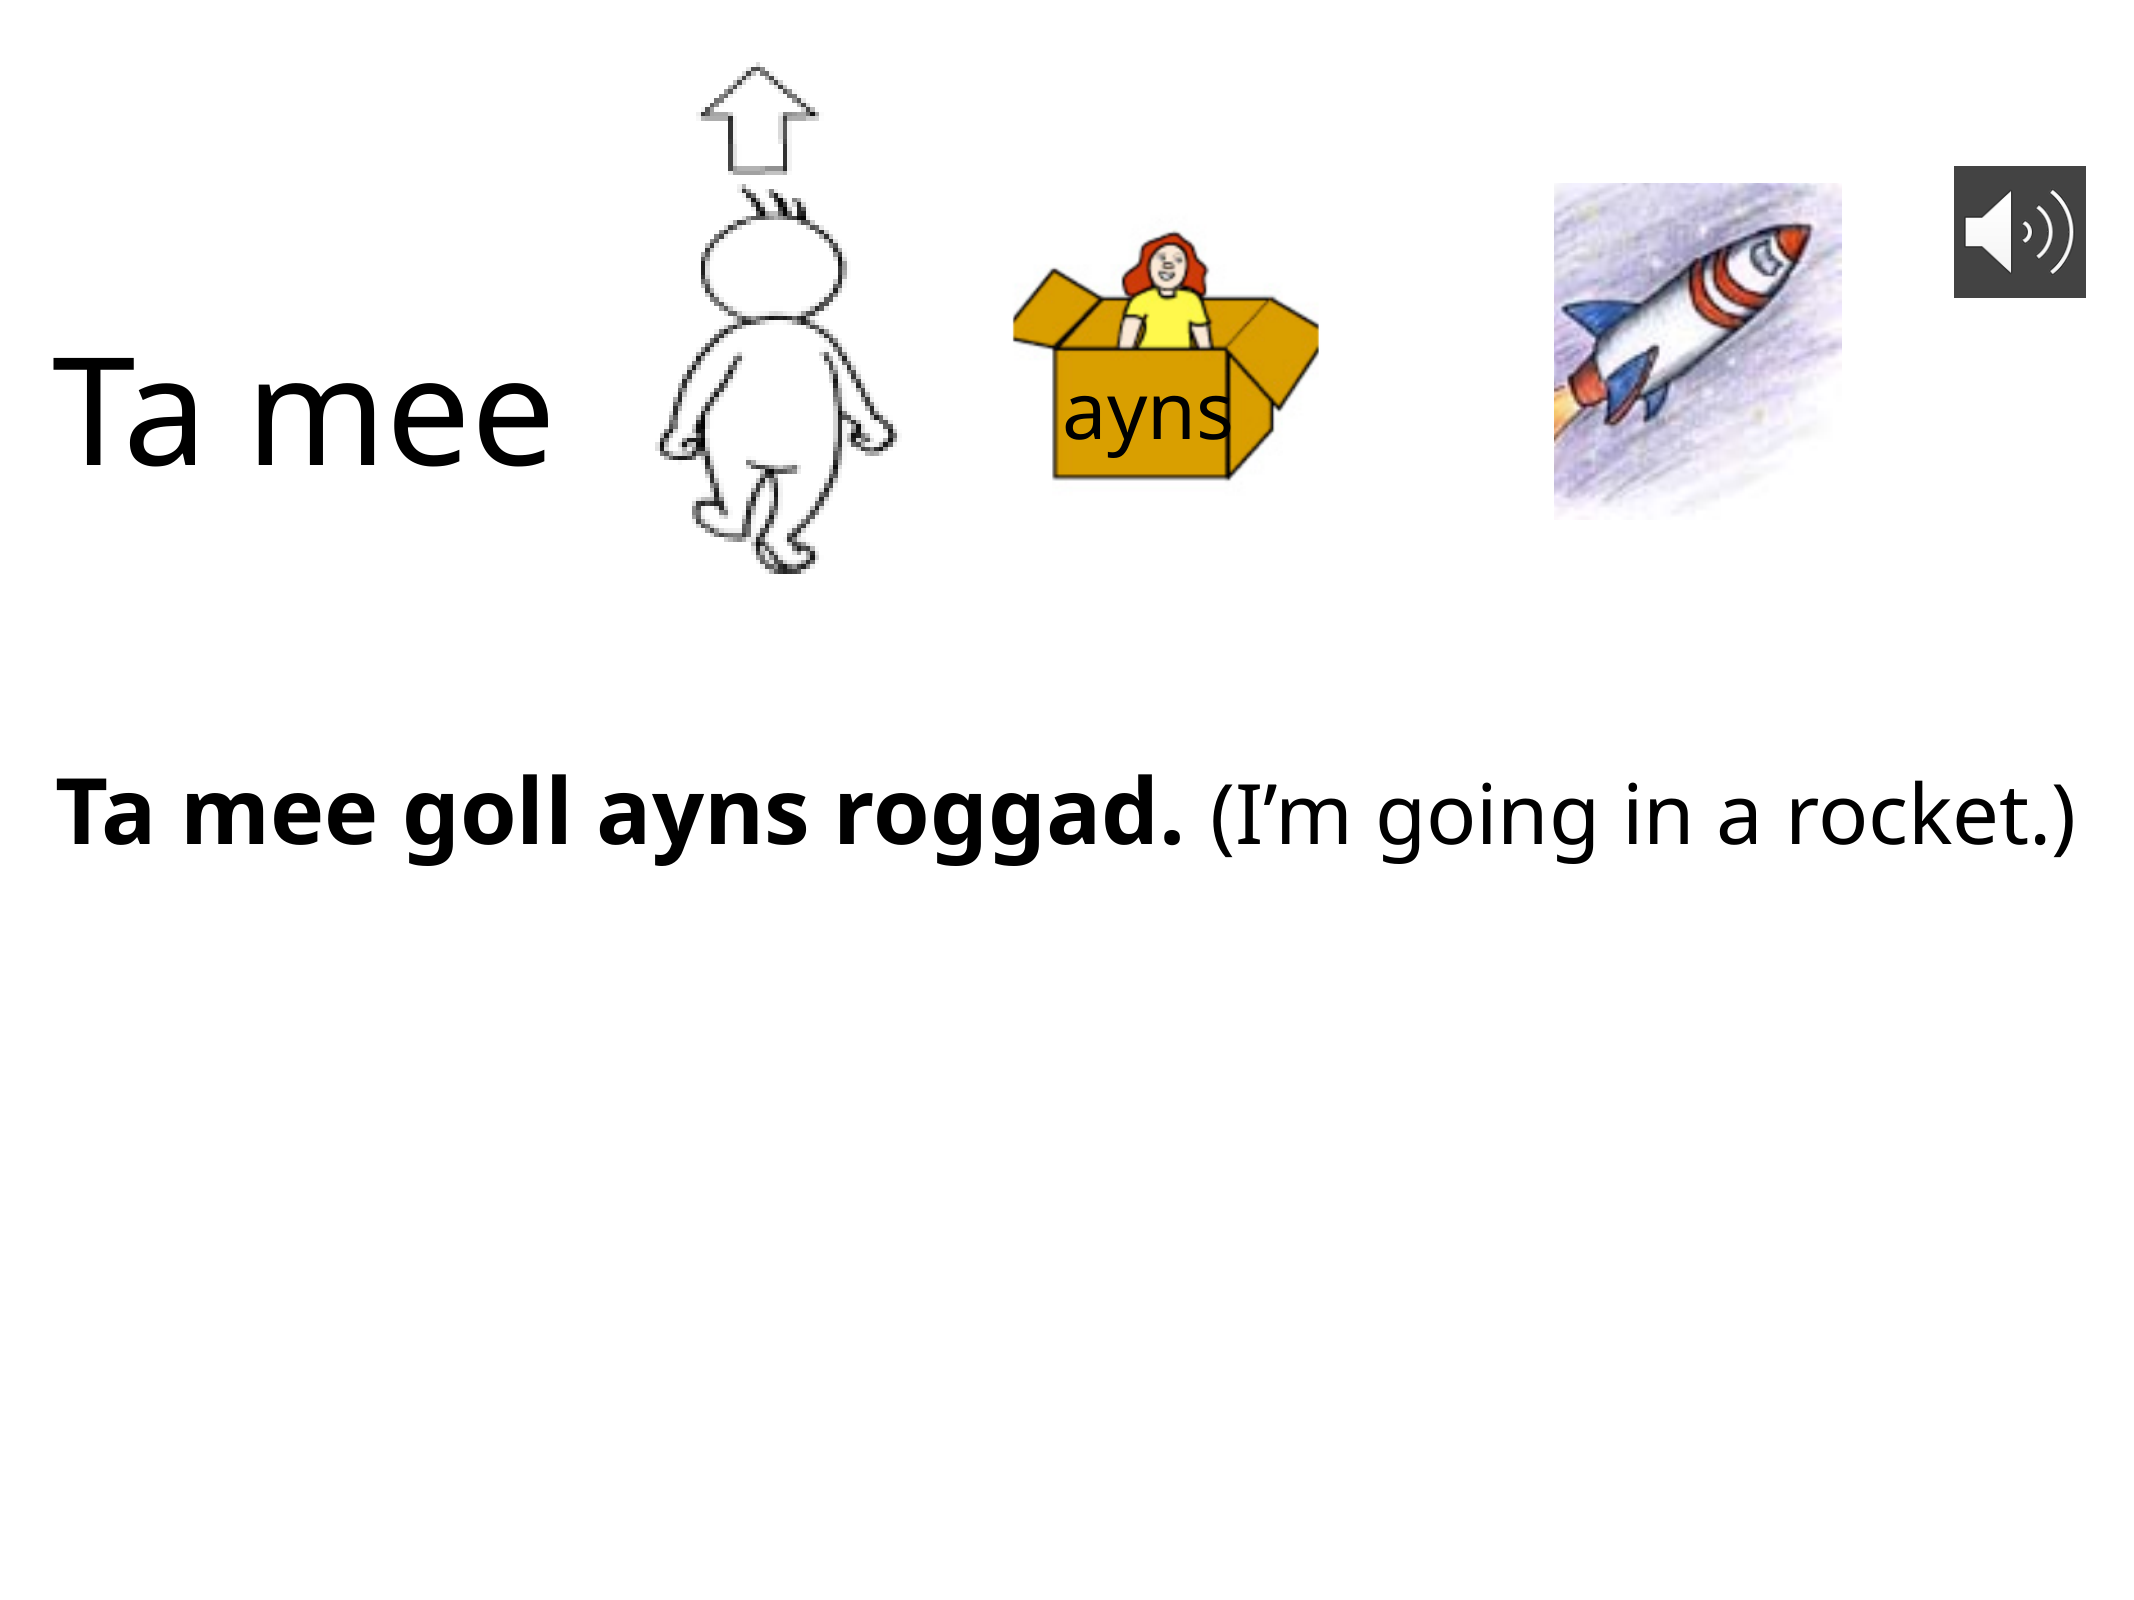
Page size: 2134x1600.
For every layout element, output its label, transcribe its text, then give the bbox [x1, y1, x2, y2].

picture [1952, 165, 2087, 299]
picture [618, 58, 1842, 655]
text_box Ta mee goll ayns roggad. (I’m going in a rocket.) [0, 744, 2134, 962]
text_box Ta mee [52, 315, 618, 566]
